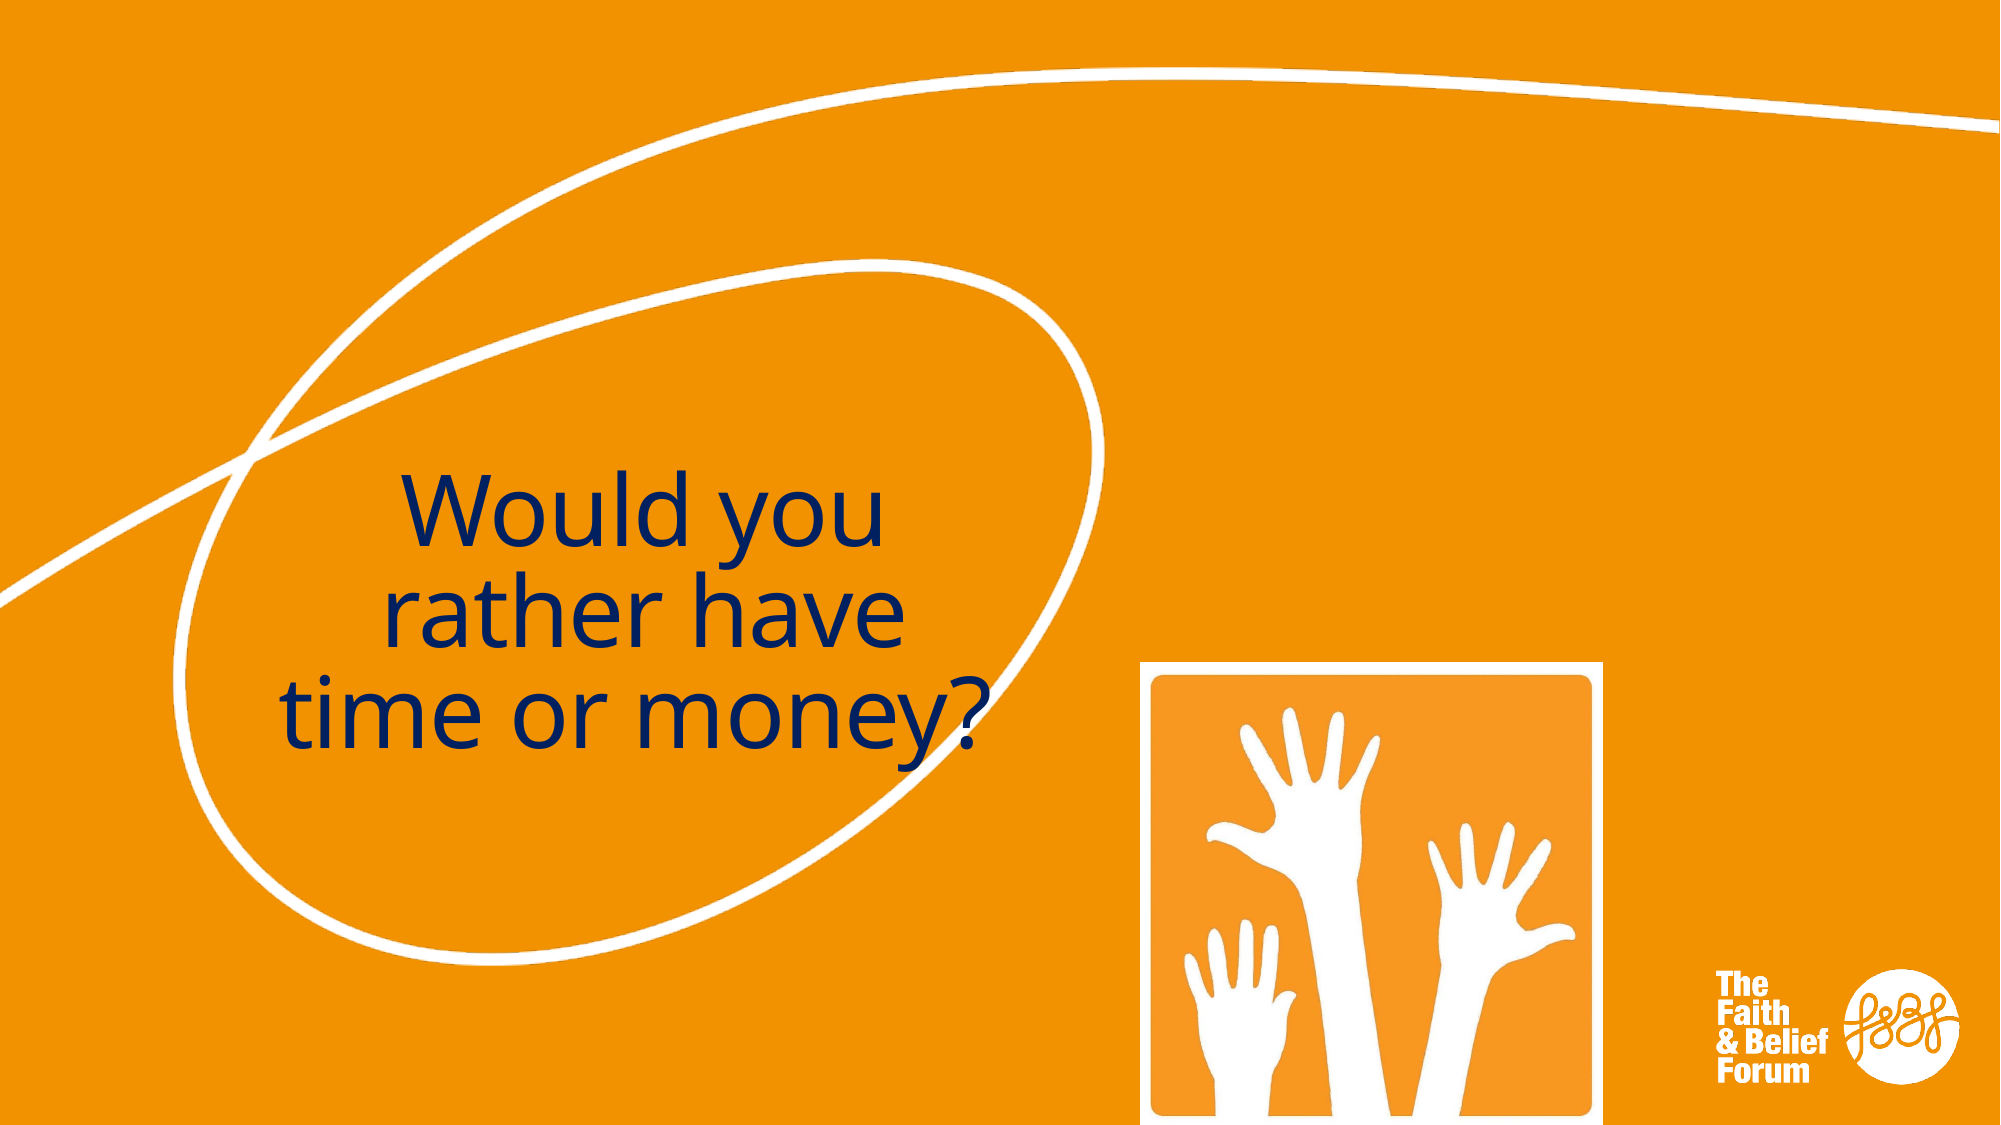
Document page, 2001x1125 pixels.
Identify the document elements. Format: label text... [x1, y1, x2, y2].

title Would you rather have time or money? [261, 420, 1028, 814]
picture [0, 57, 2000, 1125]
